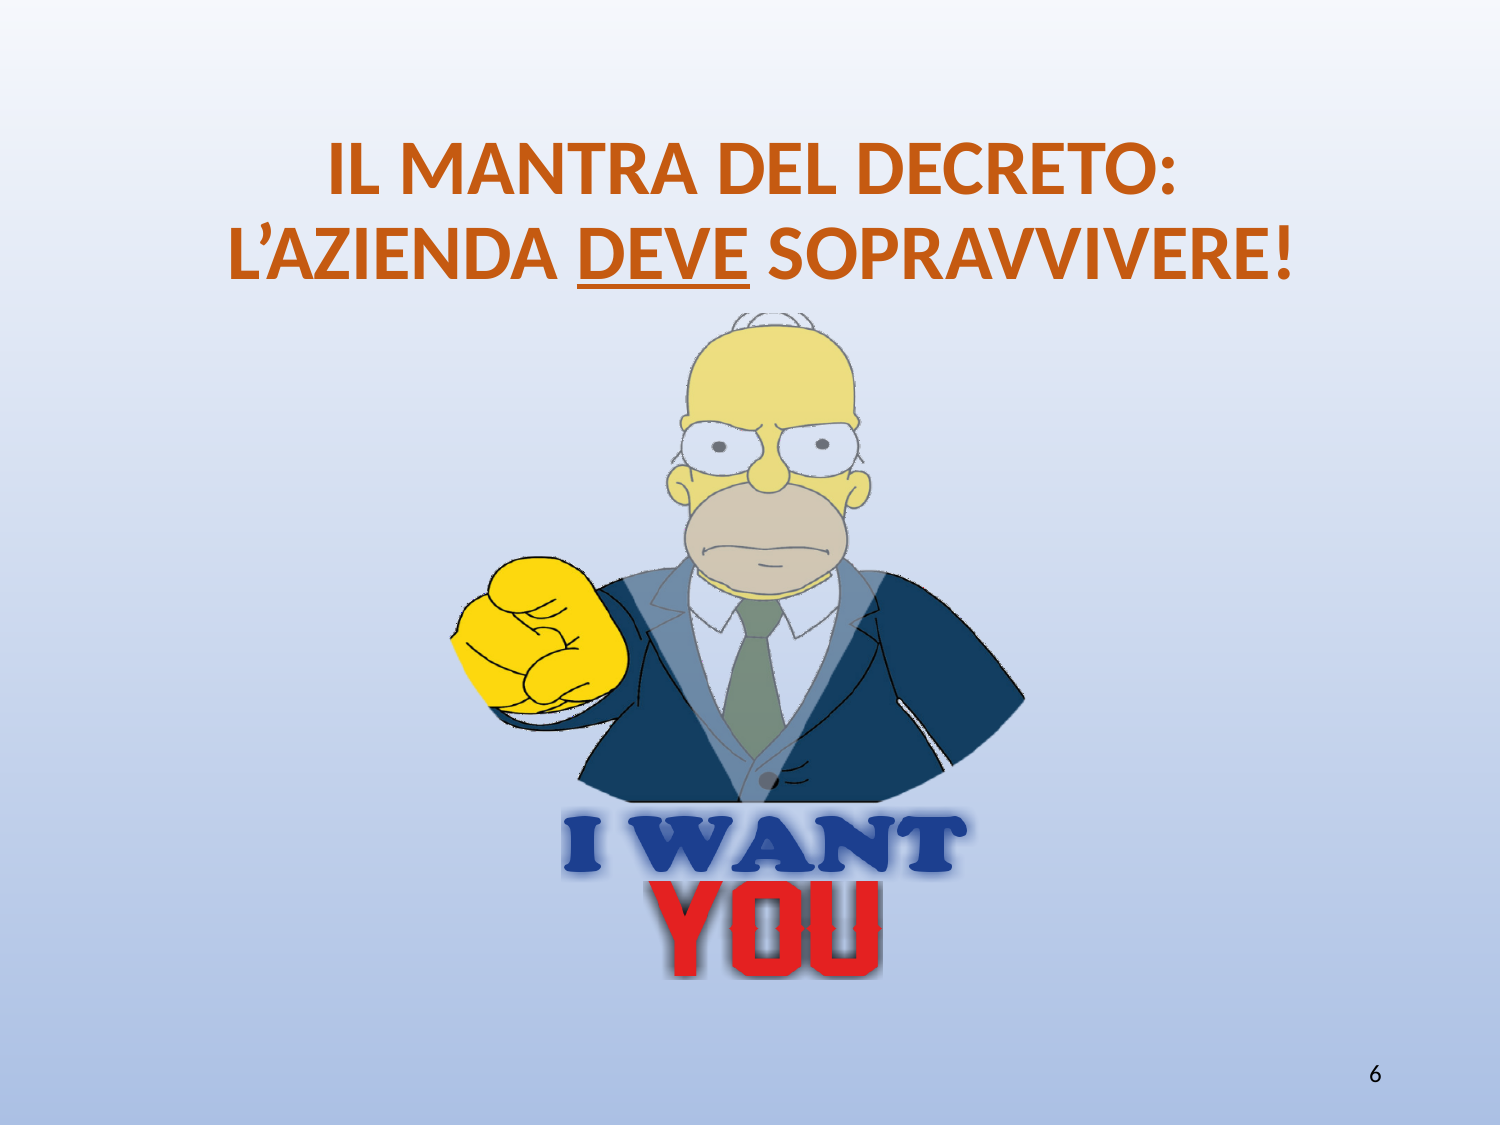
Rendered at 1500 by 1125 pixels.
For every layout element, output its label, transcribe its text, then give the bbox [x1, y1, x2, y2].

title IL MANTRA DEL DECRETO: L’AZIENDA DEVE SOPRAVVIVERE! [69, 118, 1456, 304]
picture [439, 313, 1073, 1061]
slide_number 6 [1059, 1042, 1397, 1103]
